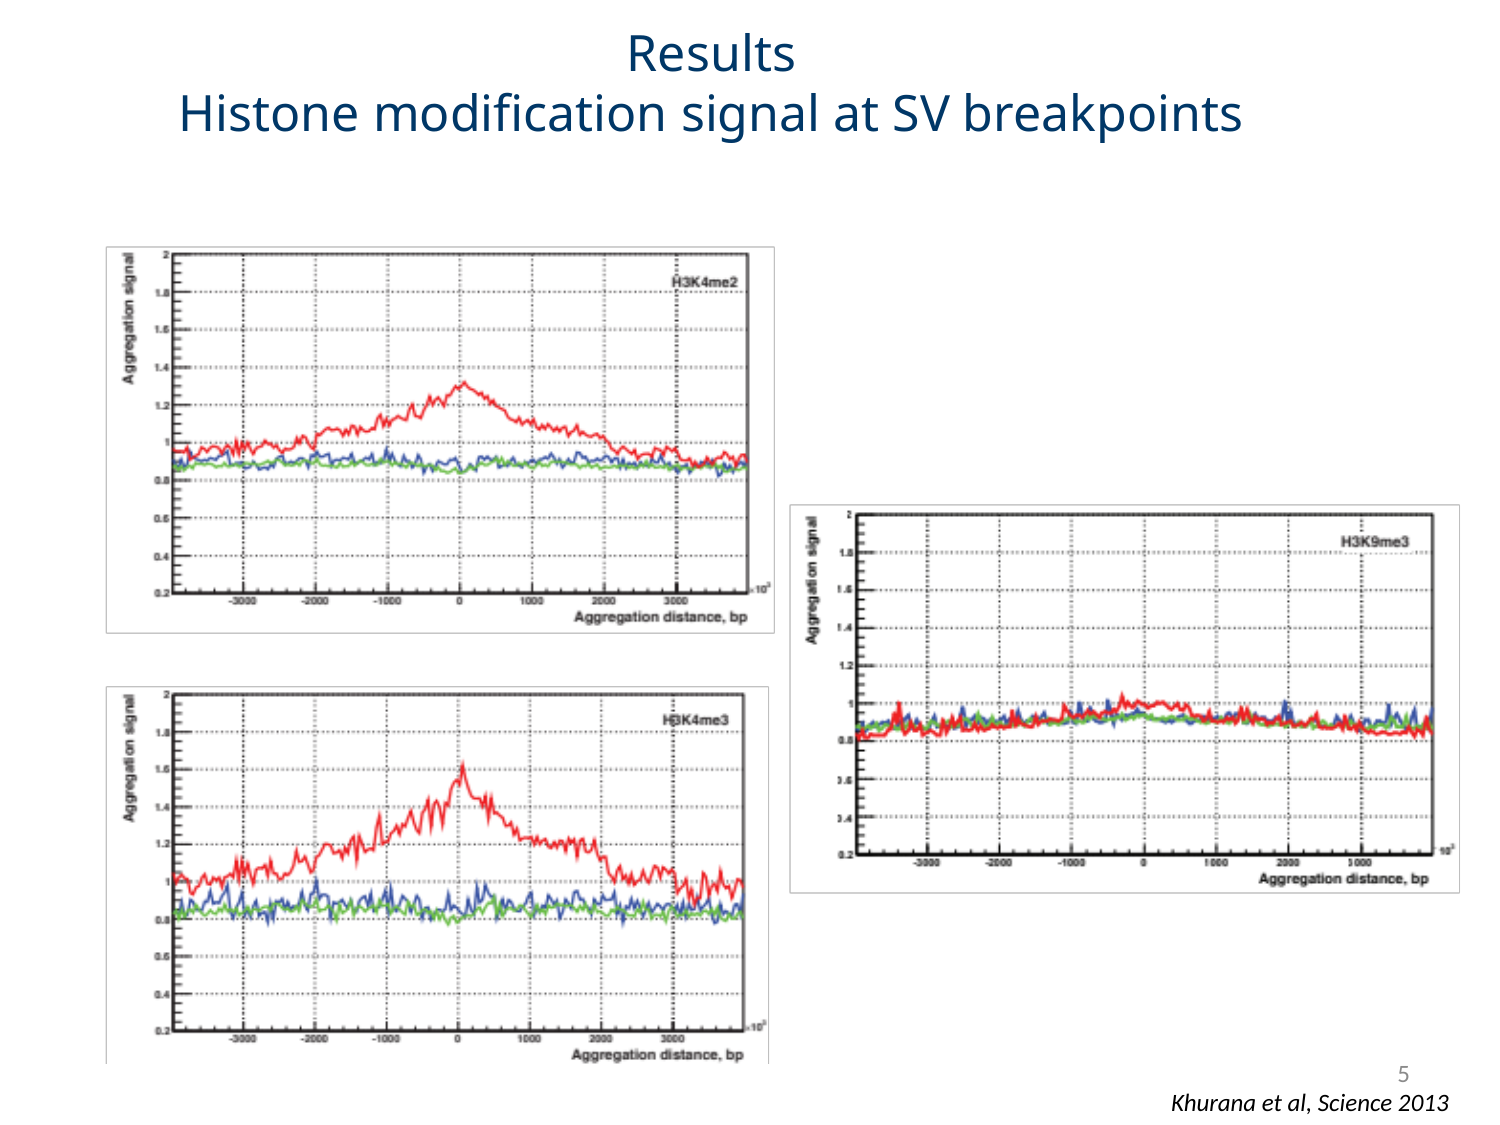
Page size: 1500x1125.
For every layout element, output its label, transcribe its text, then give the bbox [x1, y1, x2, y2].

text_box Khurana et al, Science 2013 [1156, 1079, 1465, 1125]
picture [65, 196, 1500, 1064]
slide_number 5 [1074, 1042, 1425, 1103]
title Results Histone modification signal at SV breakpoints [87, 12, 1336, 150]
